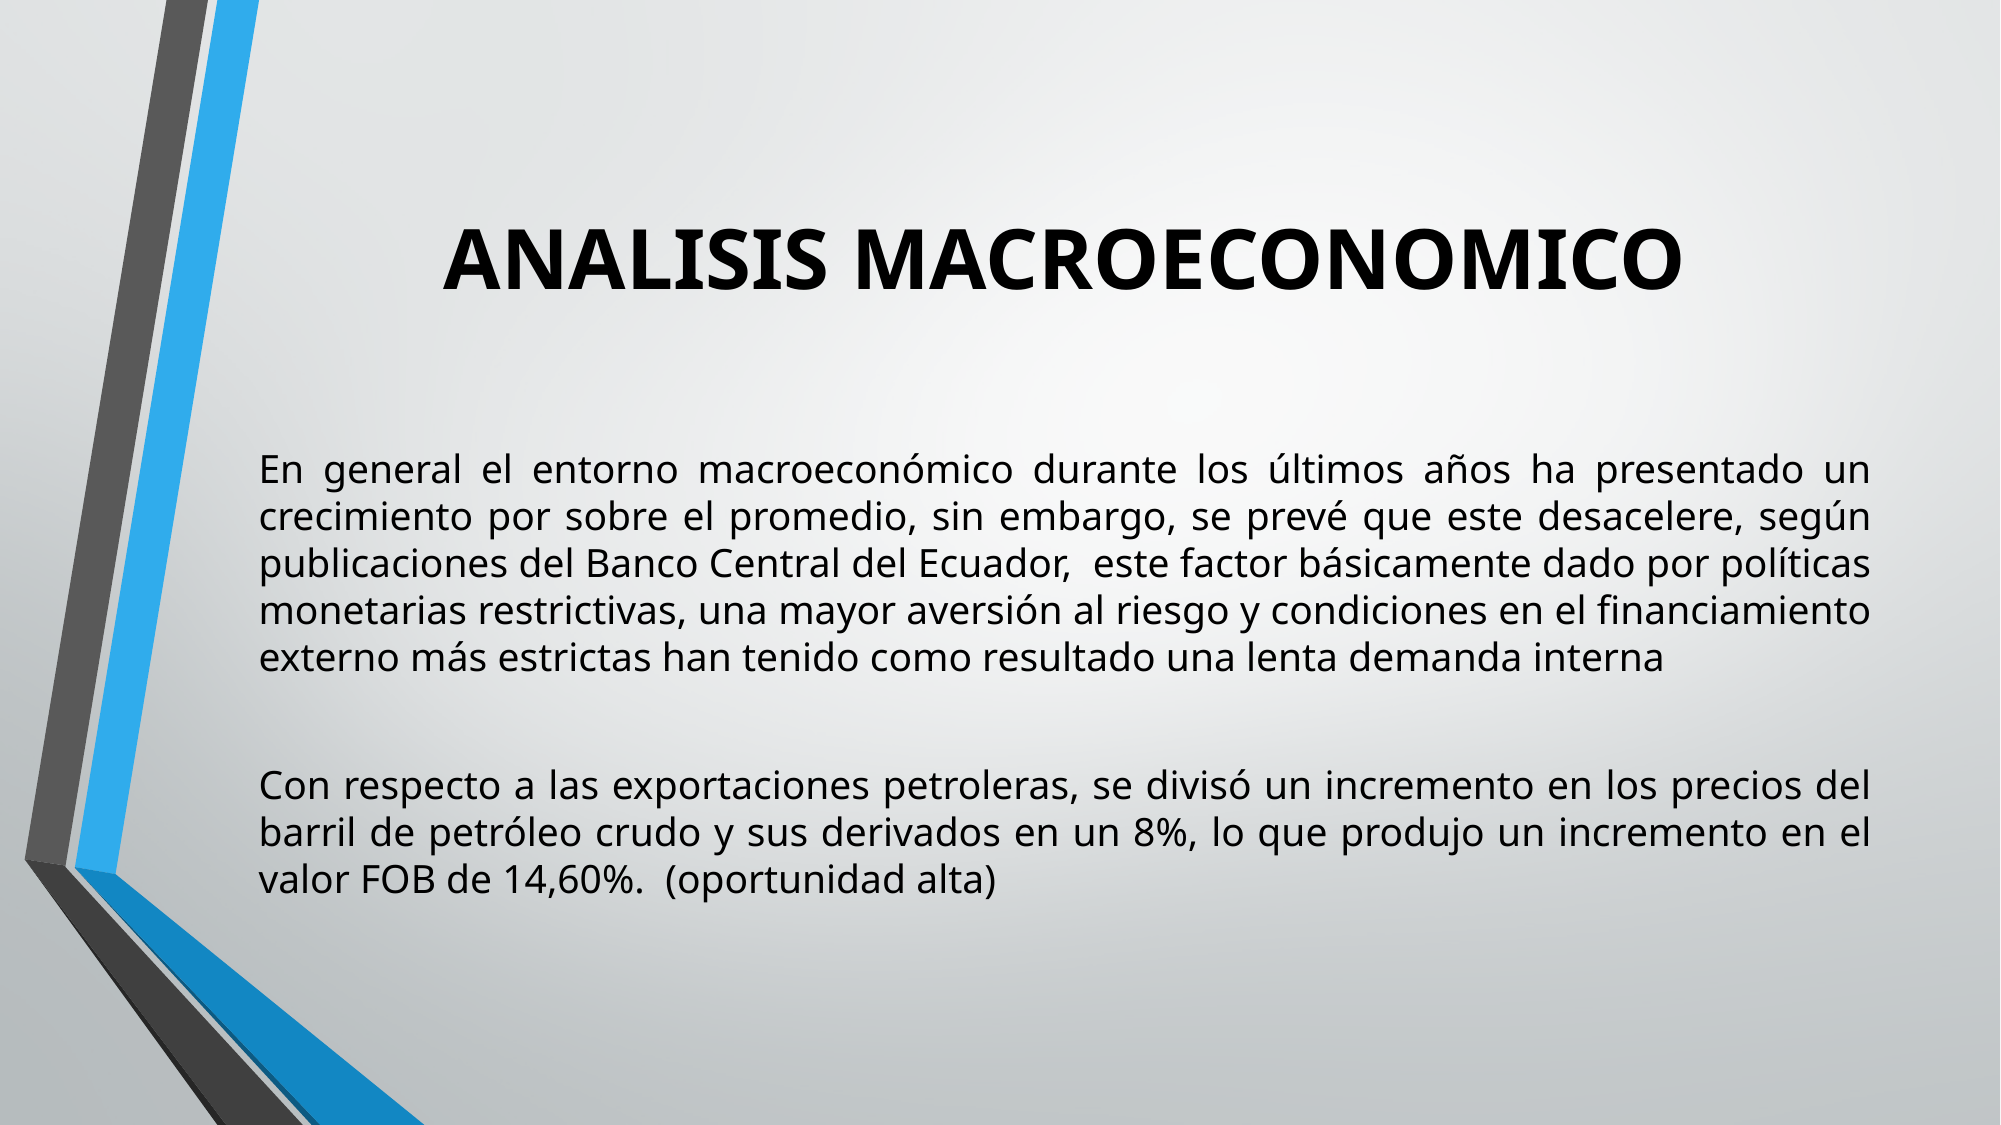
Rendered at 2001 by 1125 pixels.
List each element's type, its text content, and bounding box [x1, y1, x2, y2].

title ANALISIS MACROECONOMICO [243, 112, 1887, 400]
list En general el entorno macroeconómico durante los últimos años ha presentado un crecimiento por sobre el promedio, sin embargo, se prevé que este desacelere, según publicaciones del Banco Central del Ecuador, este factor básicamente dado por políticas monetarias restrictivas, una mayor aversión al riesgo y condiciones en el financiamiento externo más estrictas han tenido como resultado una lenta demanda interna Con respecto a las exportaciones petroleras, se divisó un incremento en los precios del barril de petróleo crudo y sus derivados en un 8%, lo que produjo un incremento en el valor FOB de 14,60%. (oportunidad alta) [243, 437, 1887, 950]
